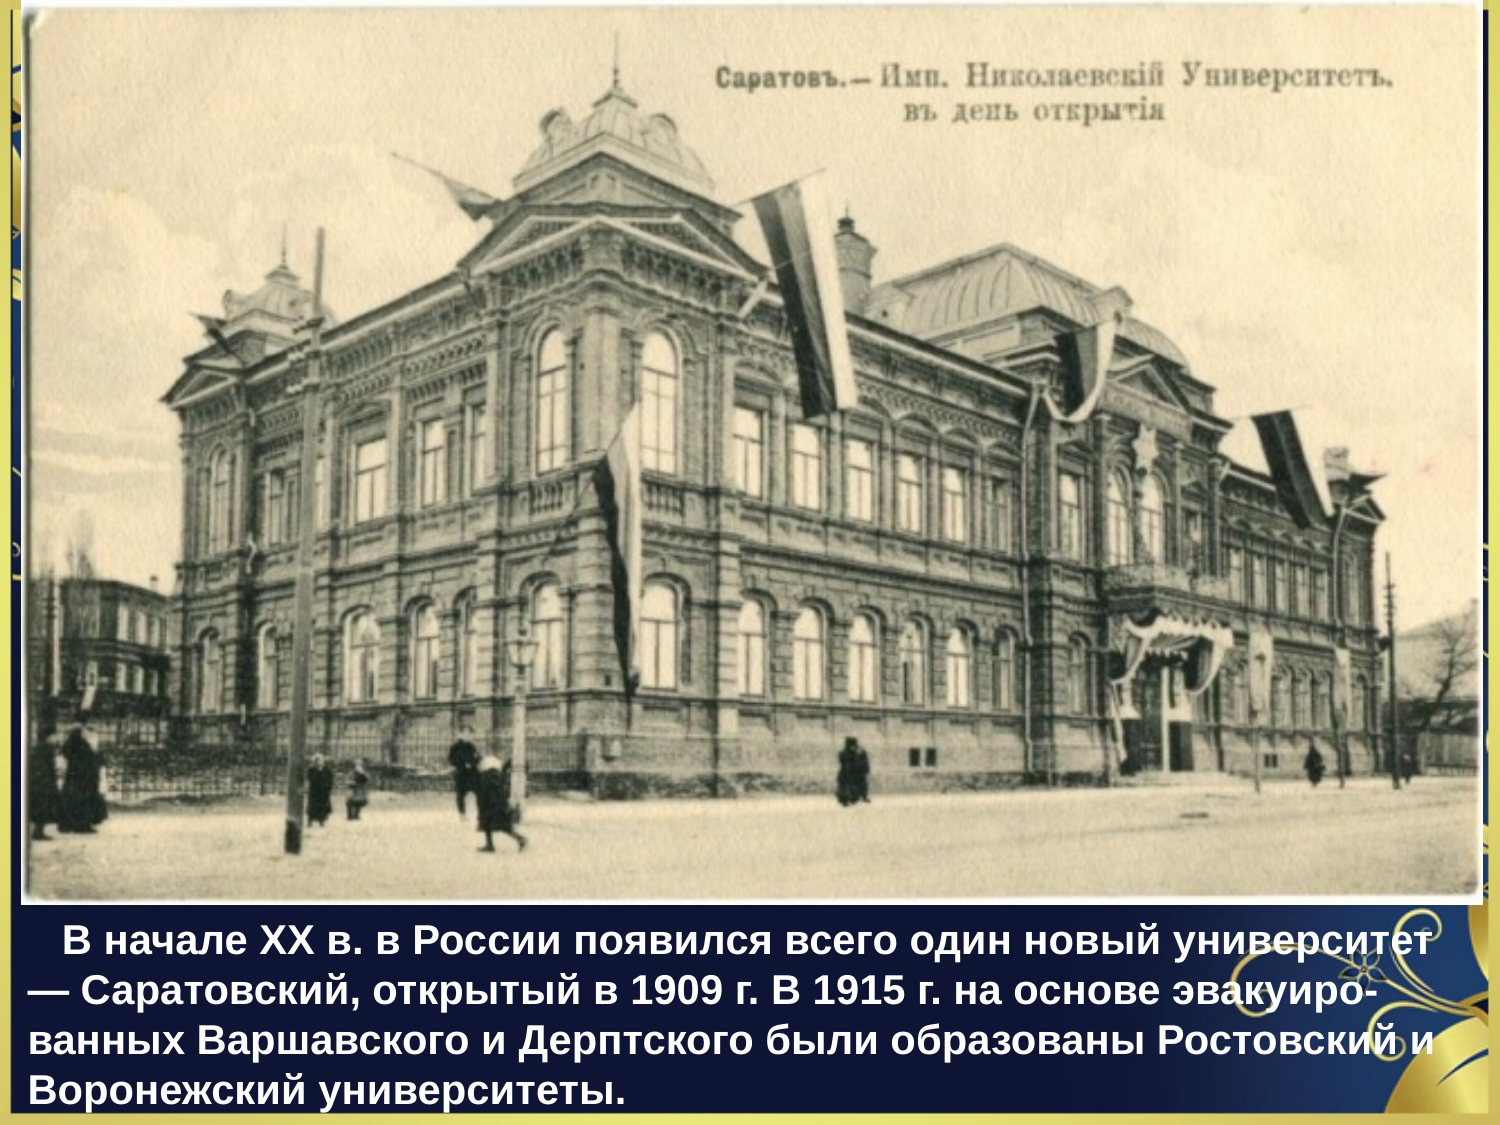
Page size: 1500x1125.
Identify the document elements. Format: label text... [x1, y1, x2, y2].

picture [0, 0, 1500, 1125]
text_box В начале ХХ в. в России появился всего один новый университет — Саратовский, открытый в 1909 г. В 1915 г. на основе эвакуиро-ванных Варшавского и Дерптского были образованы Ростовский и Воронежский универ­ситеты. [12, 905, 1492, 1120]
